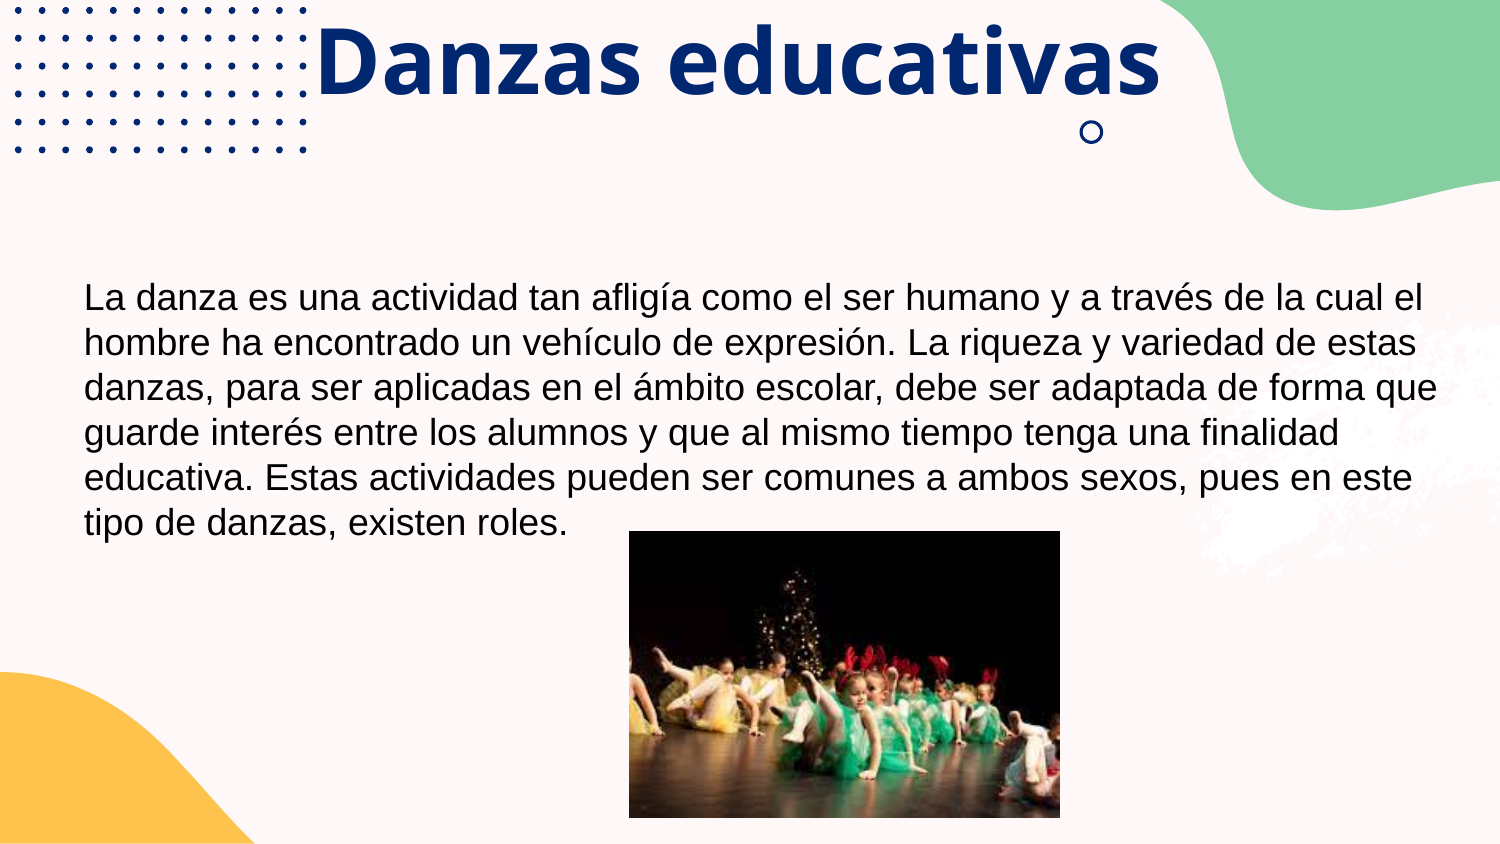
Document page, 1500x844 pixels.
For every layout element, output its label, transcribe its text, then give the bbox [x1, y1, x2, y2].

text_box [652, 121, 1102, 789]
title Danzas educativas [119, 18, 1381, 97]
text_box La danza es una actividad tan afligía como el ser humano y a través de la cual el hombre ha encontrado un vehículo de expresión. La riqueza y variedad de estas danzas, para ser aplicadas en el ámbito escolar, debe ser adaptada de forma que guarde interés entre los alumnos y que al mismo tiempo tenga una finalidad educativa. Estas actividades pueden ser comunes a ambos sexos, pues en este tipo de danzas, existen roles. [1106, 265, 1462, 690]
picture [629, 531, 1060, 818]
text_box La danza es una actividad tan afligía como el ser humano y a través de la cual el hombre ha encontrado un vehículo de expresión. La riqueza y variedad de estas danzas, para ser aplicadas en el ámbito escolar, debe ser adaptada de forma que guarde interés entre los alumnos y que al mismo tiempo tenga una finalidad educativa. Estas actividades pueden ser comunes a ambos sexos, pues en este tipo de danzas, existen roles. [69, 265, 647, 690]
